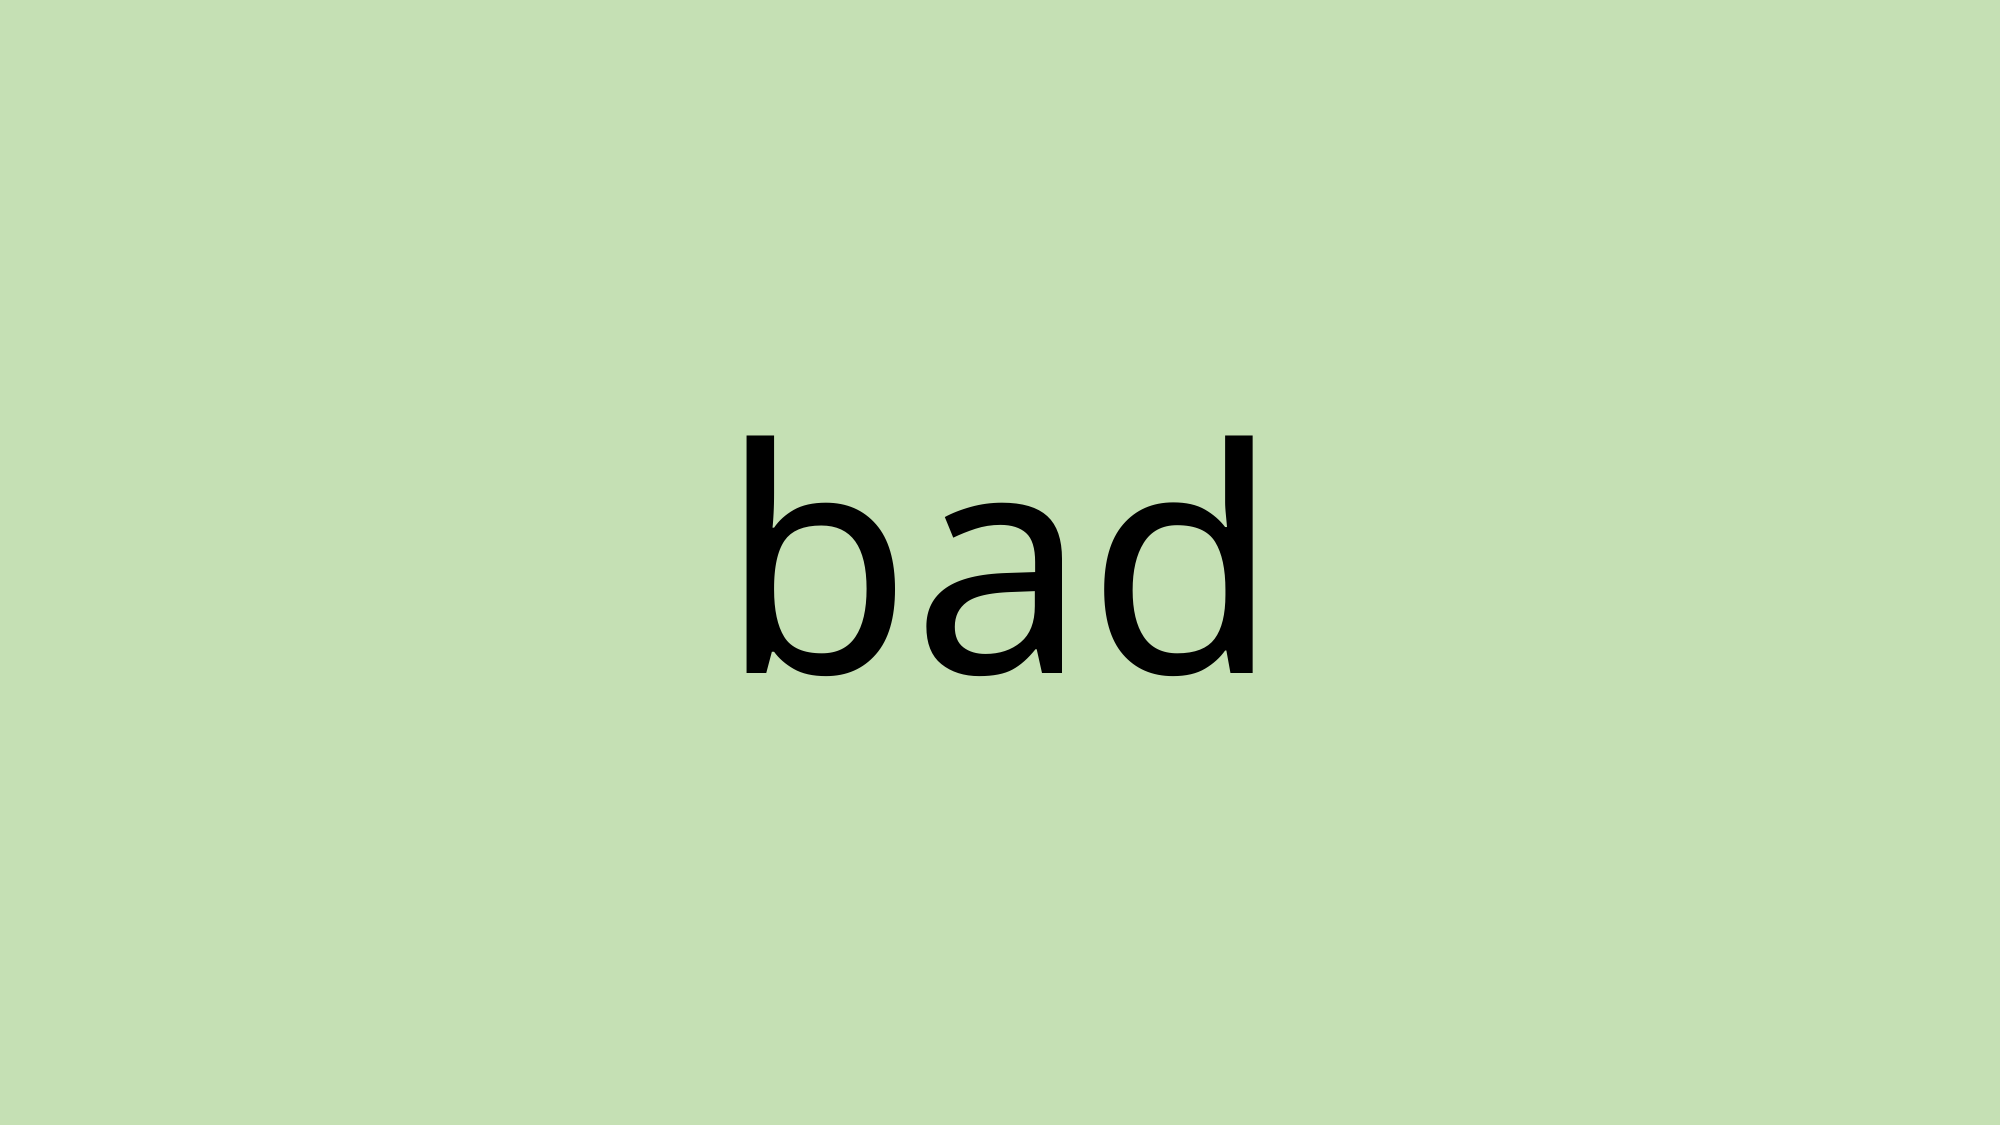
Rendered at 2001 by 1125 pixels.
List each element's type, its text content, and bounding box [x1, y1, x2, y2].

text_box bad [405, 354, 1594, 744]
